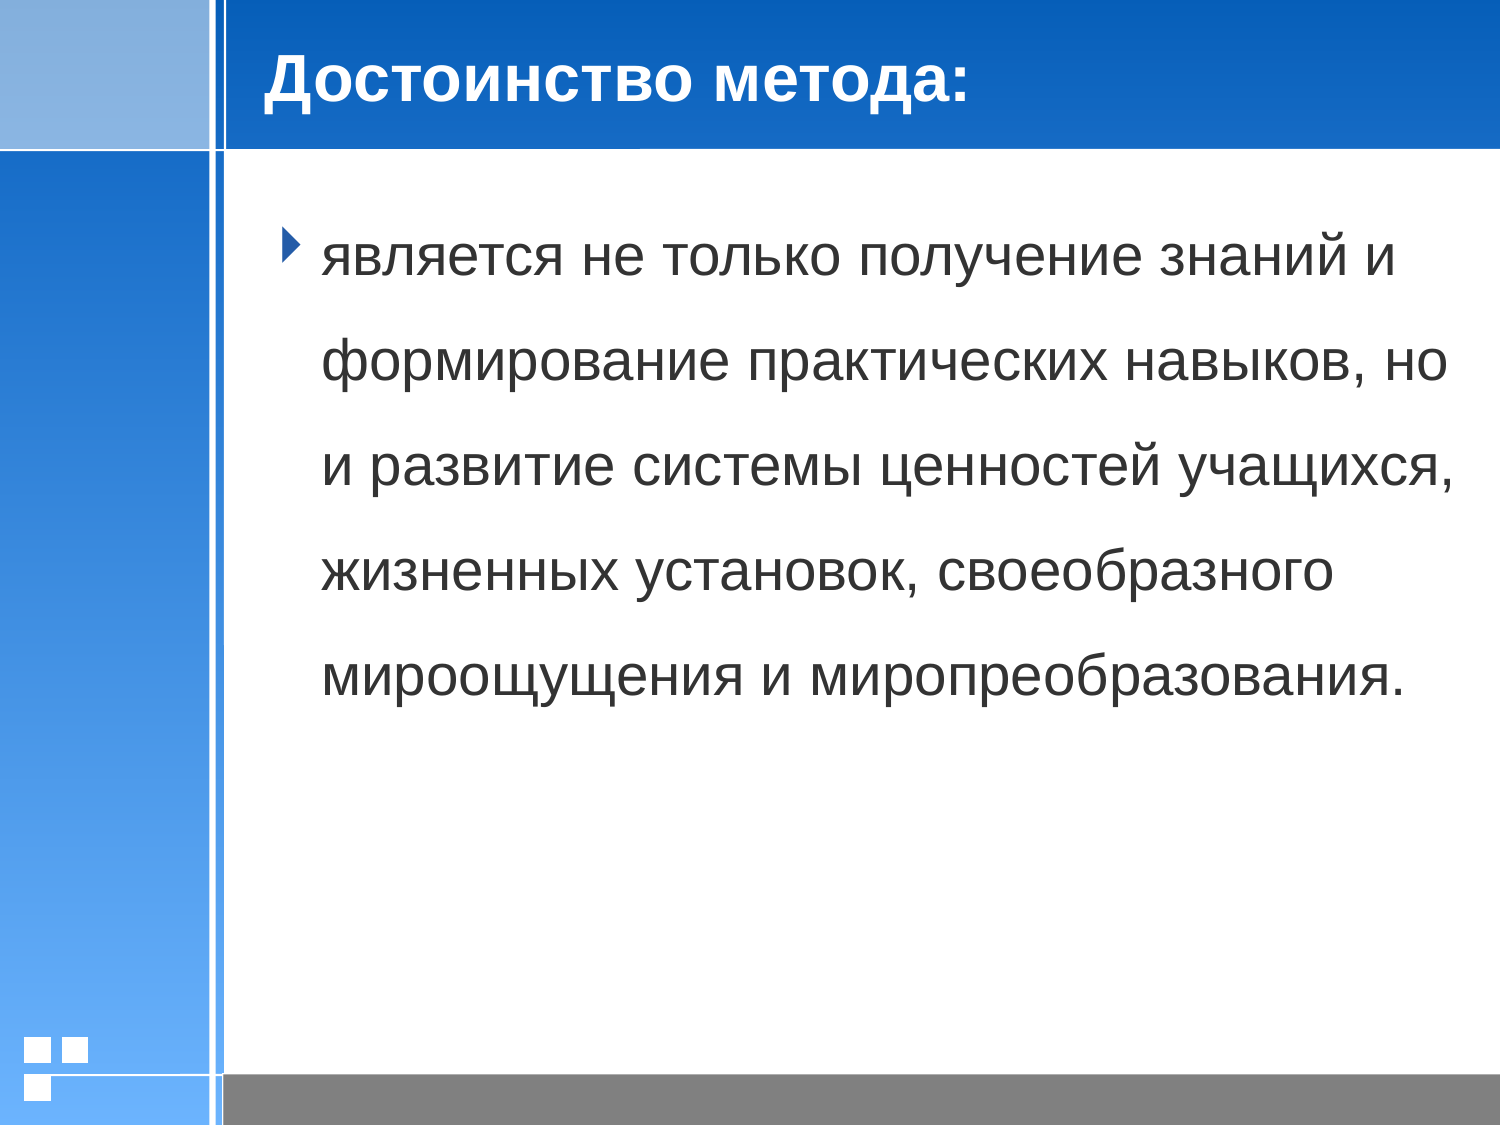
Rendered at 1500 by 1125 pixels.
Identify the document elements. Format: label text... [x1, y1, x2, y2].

picture [222, 1073, 1500, 1125]
list является не только получение знаний и формирование практических навыков, но и развитие системы ценностей учащихся, жизненных установок, своеобразного мироощущения и миропреобразования. [249, 174, 1476, 1051]
title Достоинство метода: [249, 12, 1476, 138]
